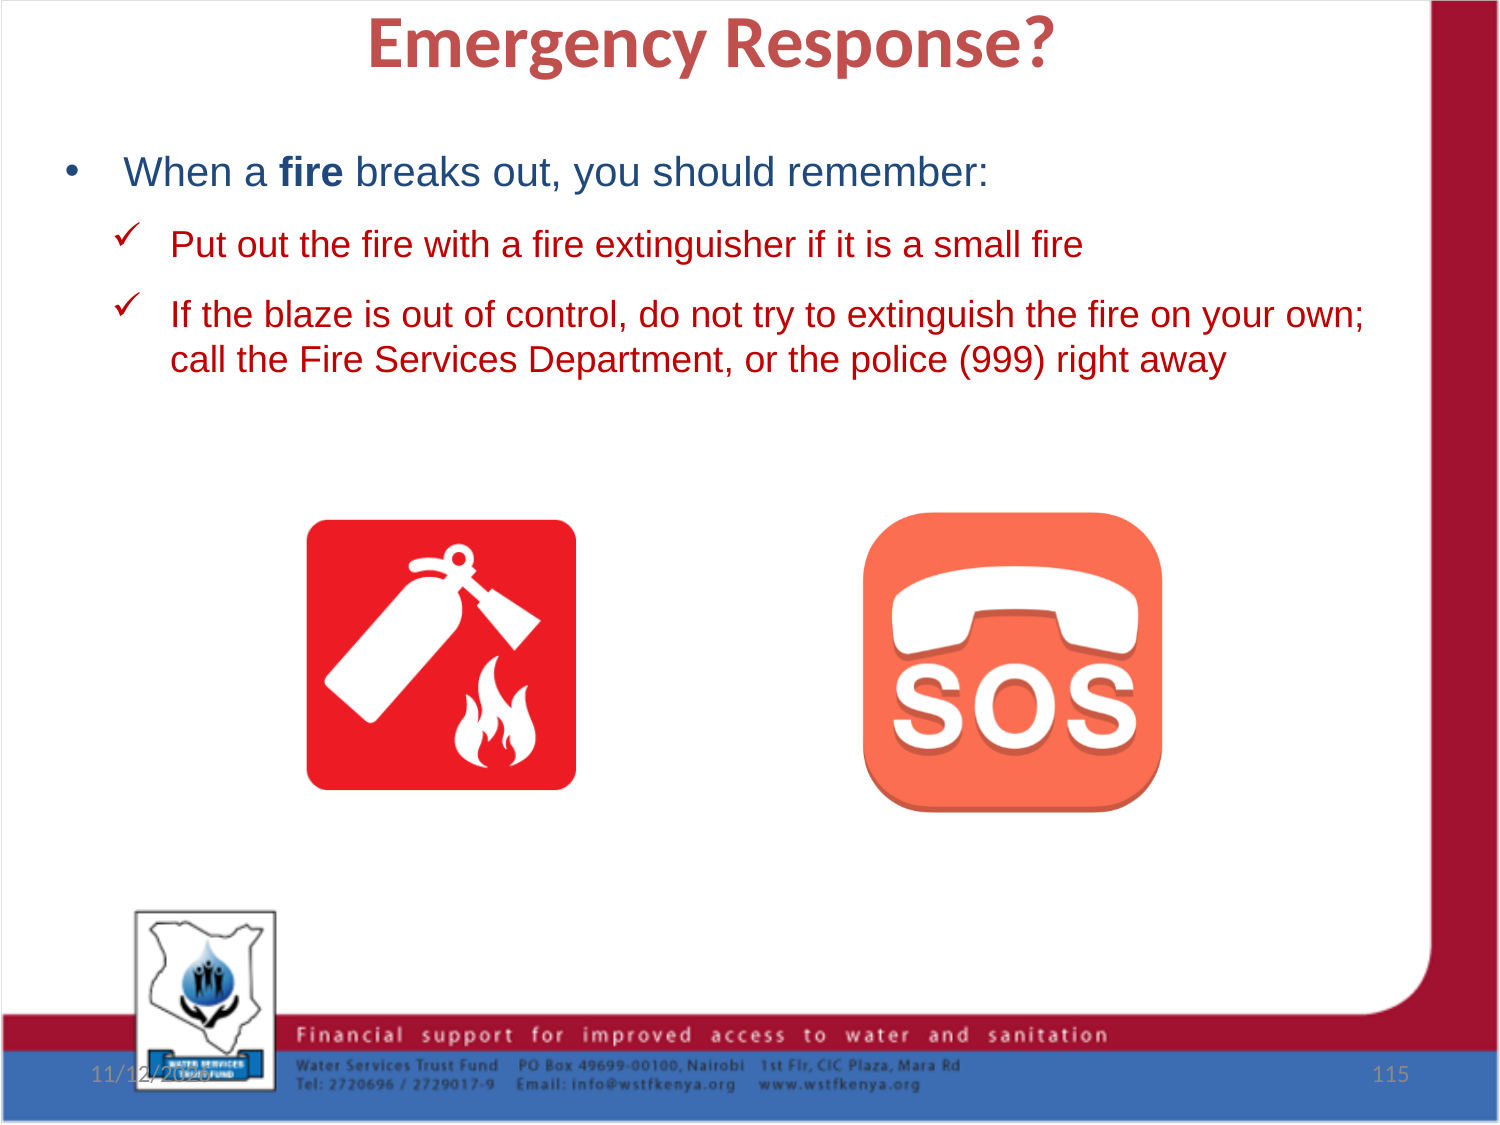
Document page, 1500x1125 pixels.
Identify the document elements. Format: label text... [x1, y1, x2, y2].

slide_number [75, 1042, 425, 1103]
picture [0, 1, 1500, 1125]
slide_number 115 [1074, 1042, 1425, 1103]
text_box When a fire breaks out, you should remember: Put out the fire with a fire extinguisher if it is a small fire If the blaze is out of control, do not try to extinguish the fire on your own; call the Fire Services Department, or the police (999) right away [50, 137, 1425, 458]
title Emergency Response? [0, 1, 1425, 100]
